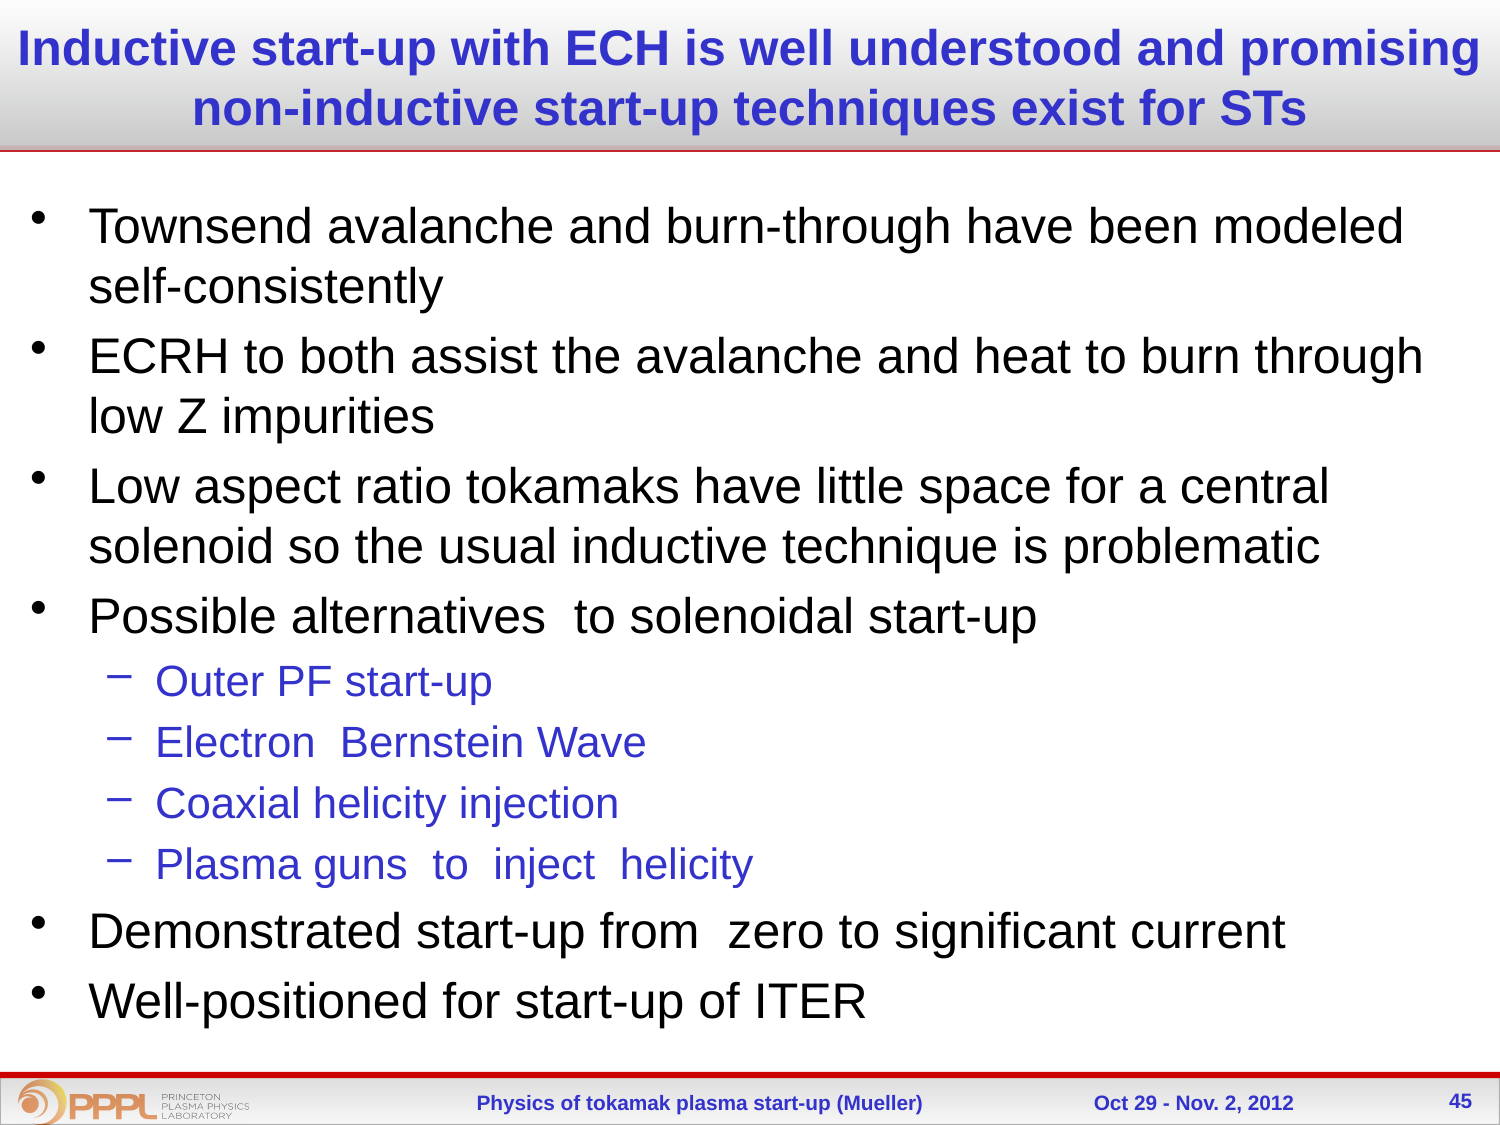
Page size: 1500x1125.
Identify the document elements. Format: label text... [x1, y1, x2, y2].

title Inductive start-up with ECH is well understood and promising non-inductive start-up techniques exist for STs [0, 0, 1500, 151]
slide_number 45 [1362, 1087, 1488, 1113]
list Townsend avalanche and burn-through have been modeled self-consistently ECRH to both assist the avalanche and heat to burn through low Z impurities Low aspect ratio tokamaks have little space for a central solenoid so the usual inductive technique is problematic Possible alternatives to solenoidal start-up Outer PF start-up Electron Bernstein Wave Coaxial helicity injection Plasma guns to inject helicity Demonstrated start-up from zero to significant current Well-positioned for start-up of ITER [14, 185, 1500, 1064]
